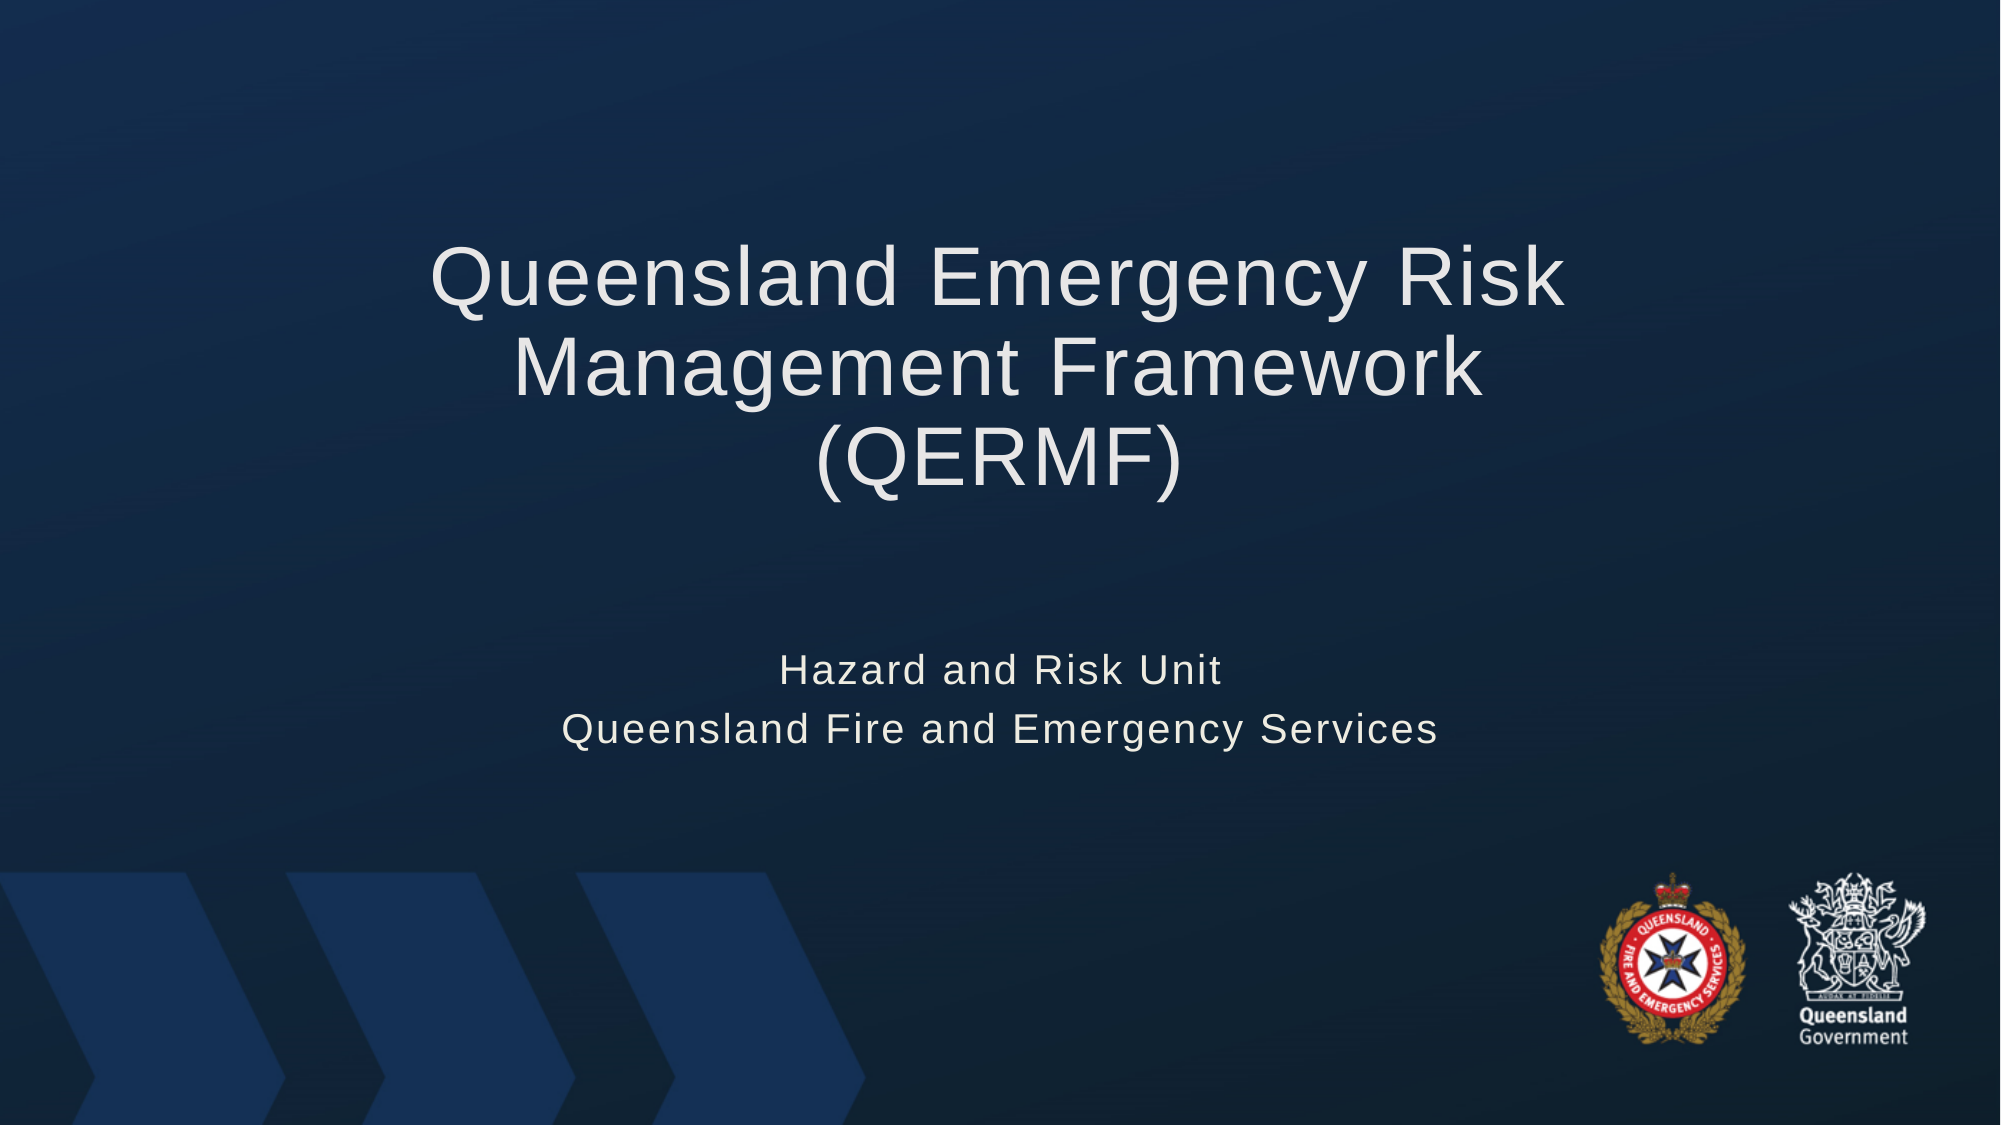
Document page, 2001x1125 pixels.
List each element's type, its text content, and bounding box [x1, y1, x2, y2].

text_box Hazard and Risk Unit Queensland Fire and Emergency Services [474, 635, 1525, 786]
list Queensland Emergency Risk Management Framework (QERMF) [391, 226, 1609, 524]
picture [0, 0, 2001, 1125]
